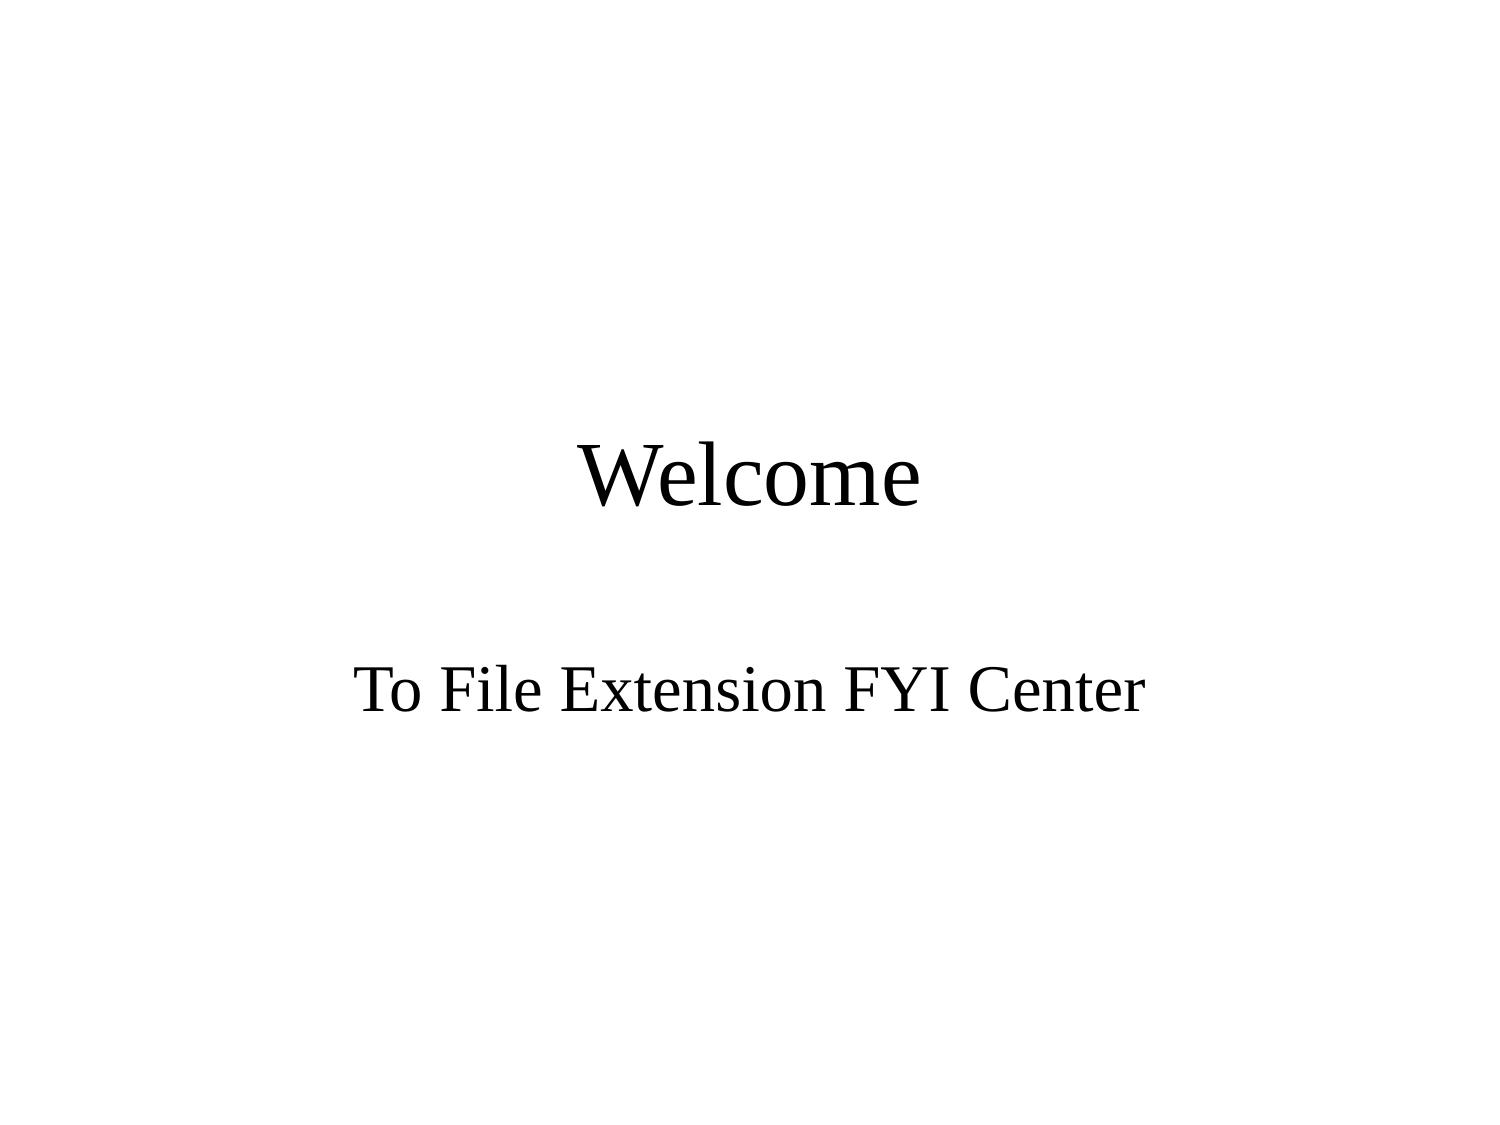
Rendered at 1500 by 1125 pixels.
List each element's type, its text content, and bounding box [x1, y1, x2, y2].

subtitle To File Extension FYI Center [225, 637, 1275, 925]
title Welcome [112, 375, 1388, 563]
